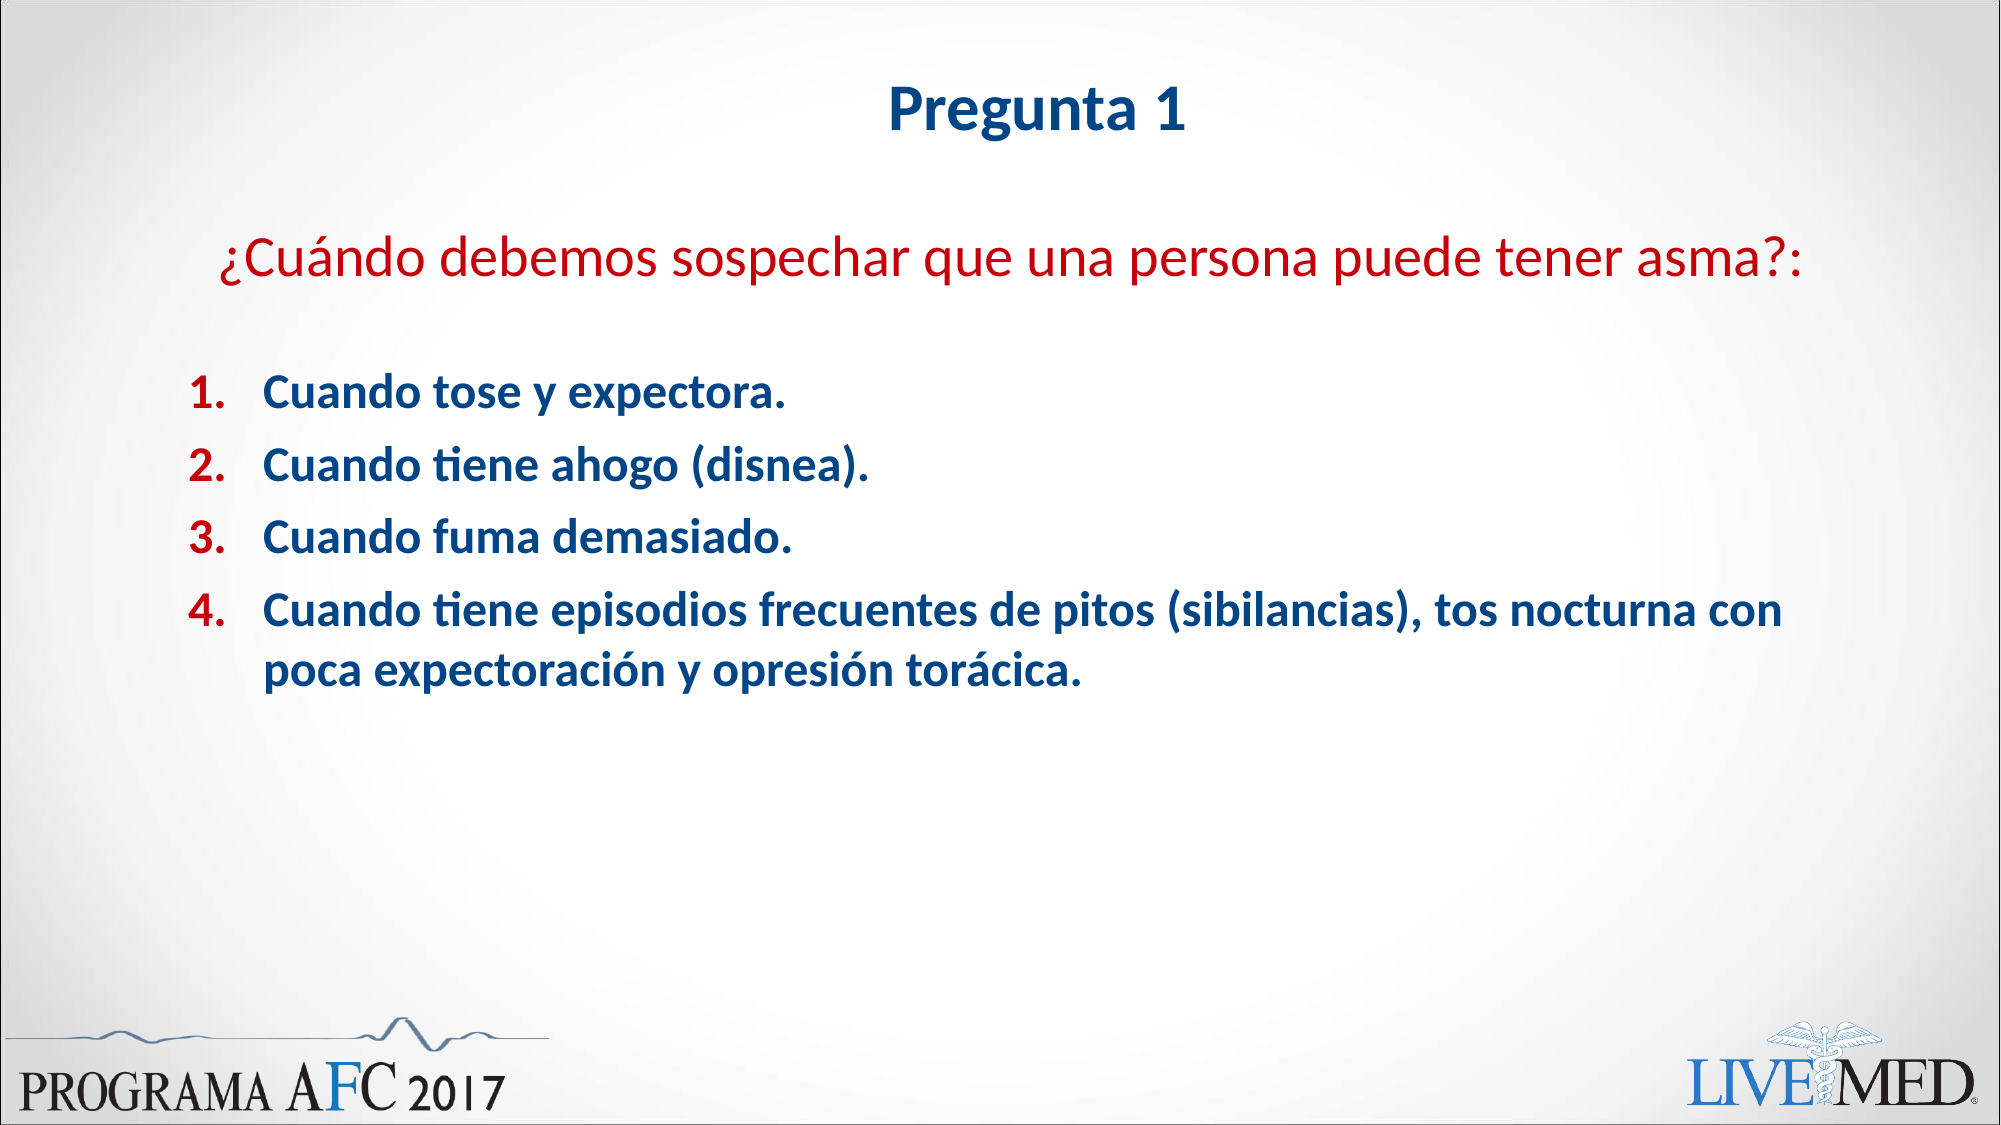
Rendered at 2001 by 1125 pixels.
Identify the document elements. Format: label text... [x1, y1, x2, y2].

list ¿Cuándo debemos sospechar que una persona puede tener asma?: [161, 154, 1862, 296]
list Cuando tose y expectora. Cuando tiene ahogo (disnea). Cuando fuma demasiado. Cuando tiene episodios frecuentes de pitos (sibilancias), tos nocturna con poca expectoración y opresión torácica. [173, 278, 1874, 826]
picture [0, 0, 2001, 1125]
title Pregunta 1 [137, 54, 1938, 154]
